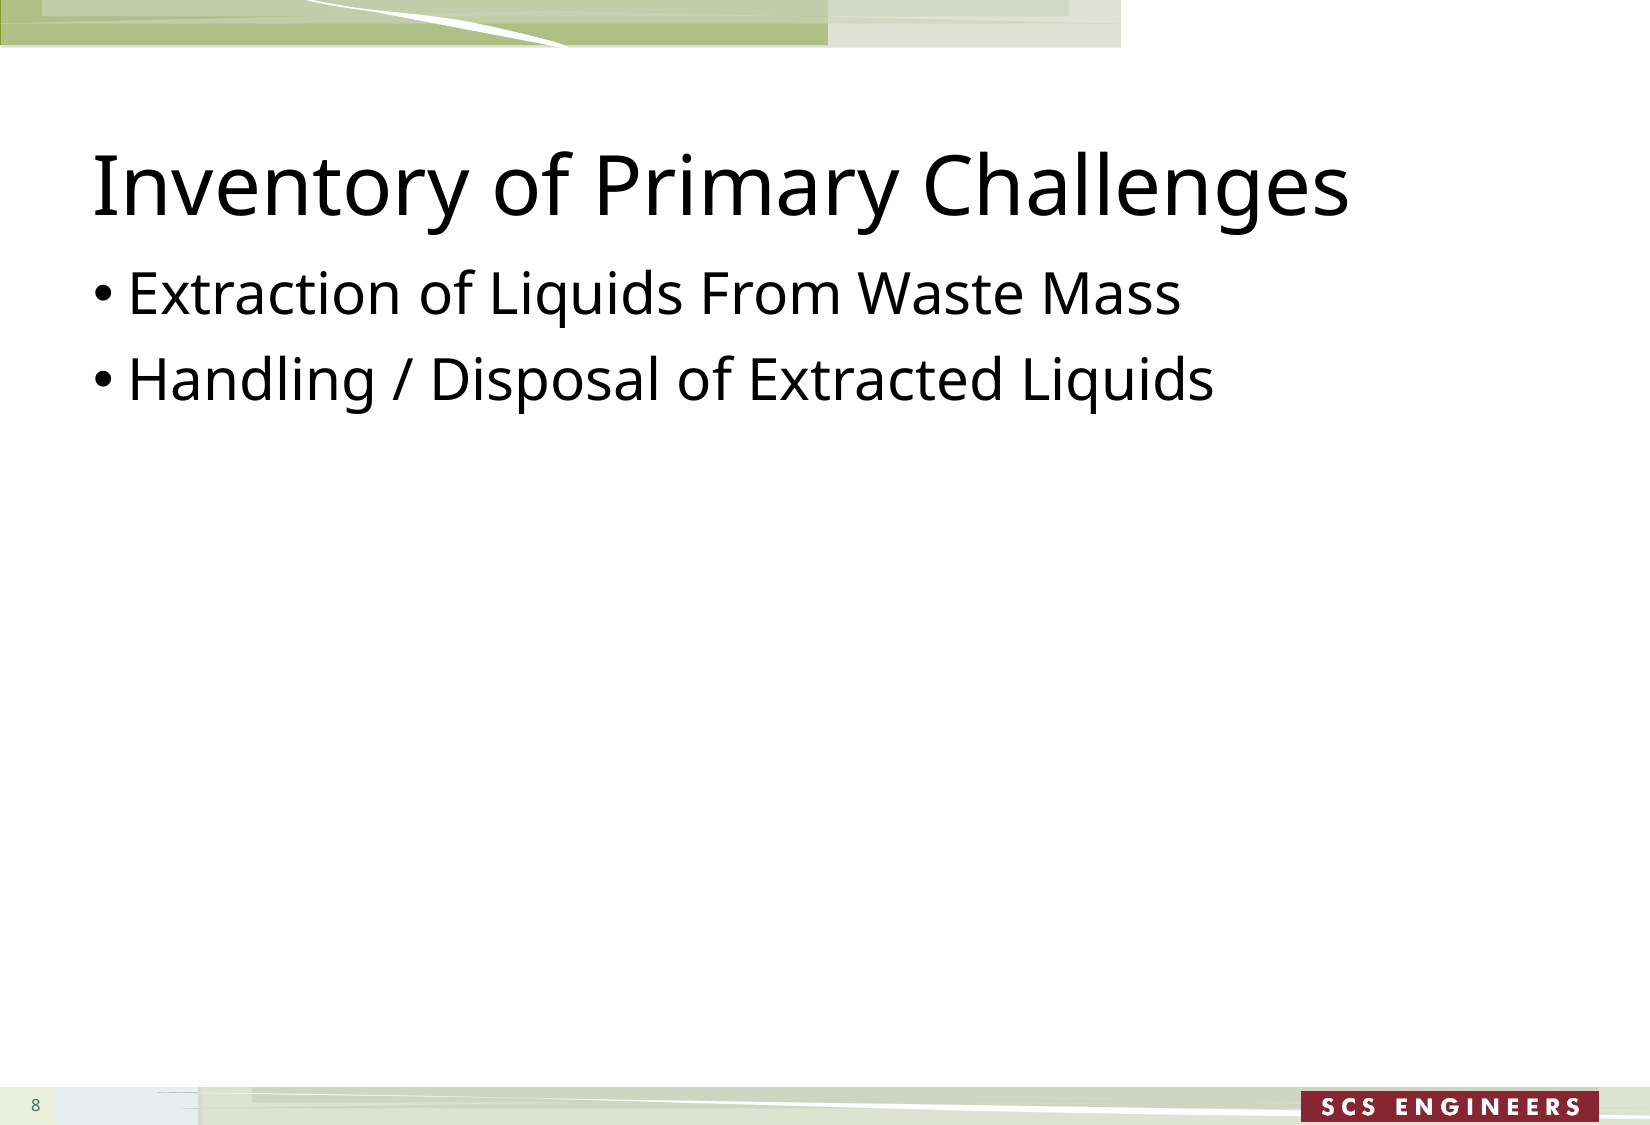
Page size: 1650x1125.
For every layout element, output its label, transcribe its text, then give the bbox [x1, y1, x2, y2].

picture [157, 1087, 1650, 1125]
title Inventory of Primary Challenges [77, 45, 1575, 240]
list Extraction of Liquids From Waste Mass Handling / Disposal of Extracted Liquids [78, 256, 1575, 1015]
slide_number 8 [0, 1087, 56, 1125]
